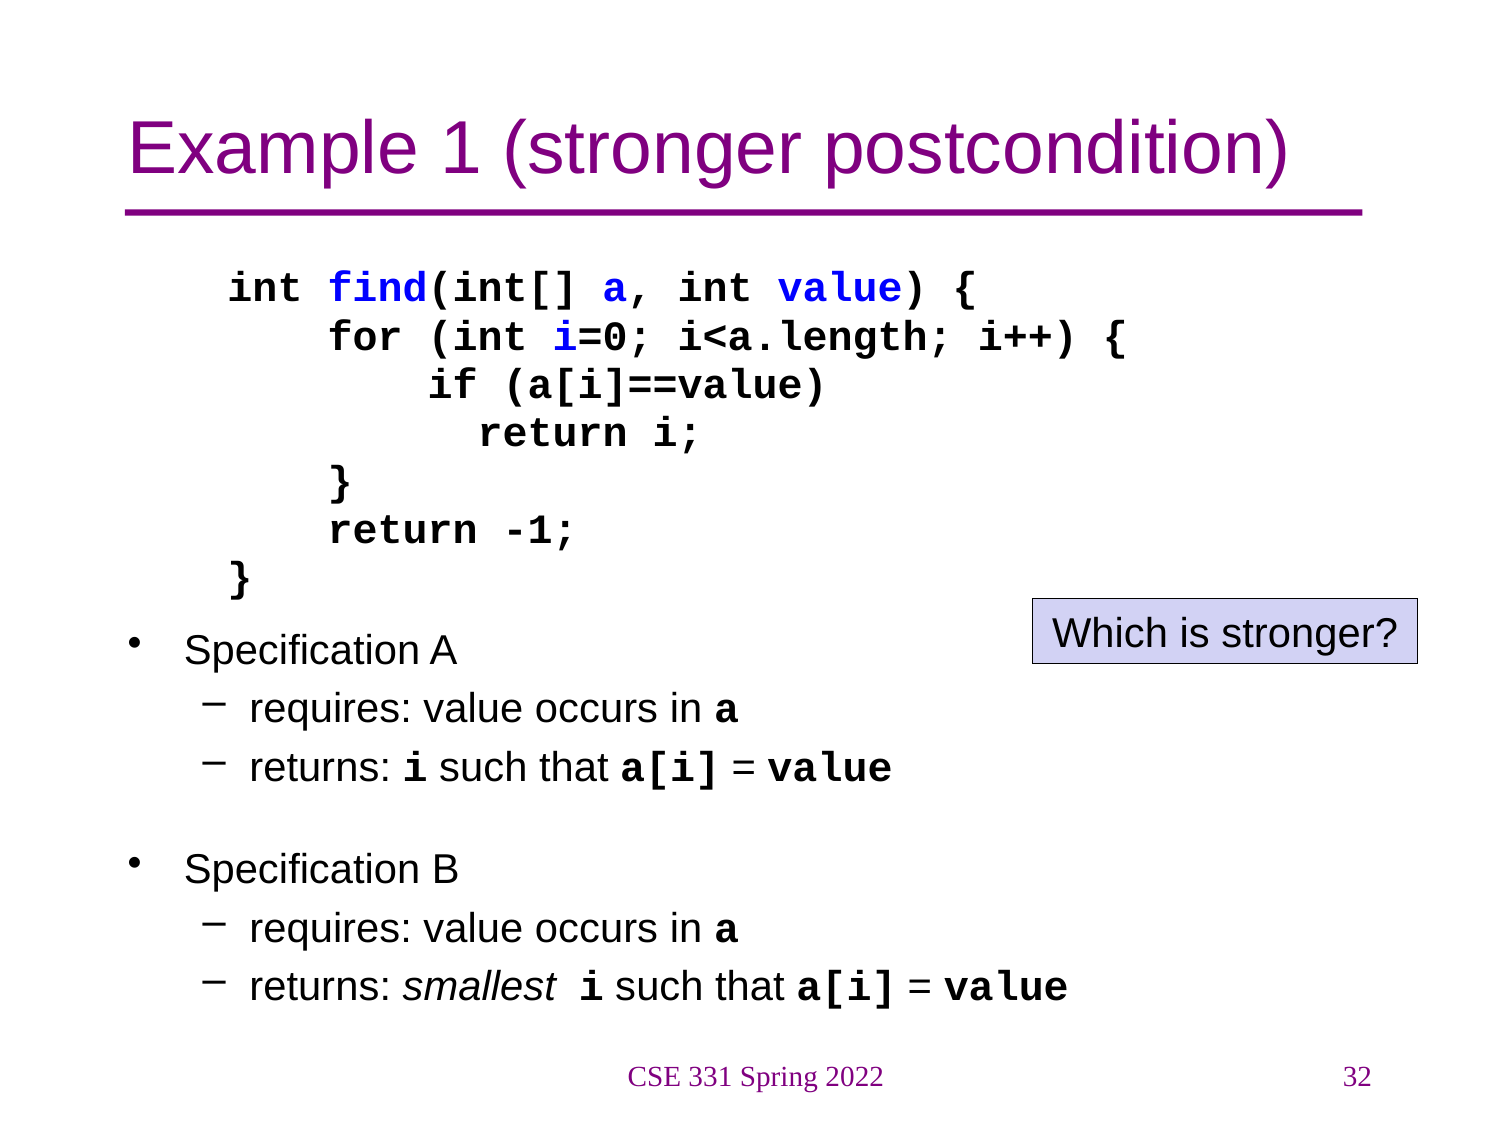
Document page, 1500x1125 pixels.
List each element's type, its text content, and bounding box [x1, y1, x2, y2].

list int find(int[] a, int value) { for (int i=0; i<a.length; i++) { if (a[i]==value) return i; } return -1; } Specification A requires: value occurs in a returns: i such that a[i] = value Specification B requires: value occurs in a returns: smallest i such that a[i] = value [112, 262, 1388, 1000]
slide_number 32 [1074, 1049, 1388, 1125]
footer CSE 331 Spring 2022 [474, 1049, 1038, 1125]
text_box Which is stronger? [1032, 598, 1418, 664]
title Example 1 (stronger postcondition) [112, 50, 1388, 238]
